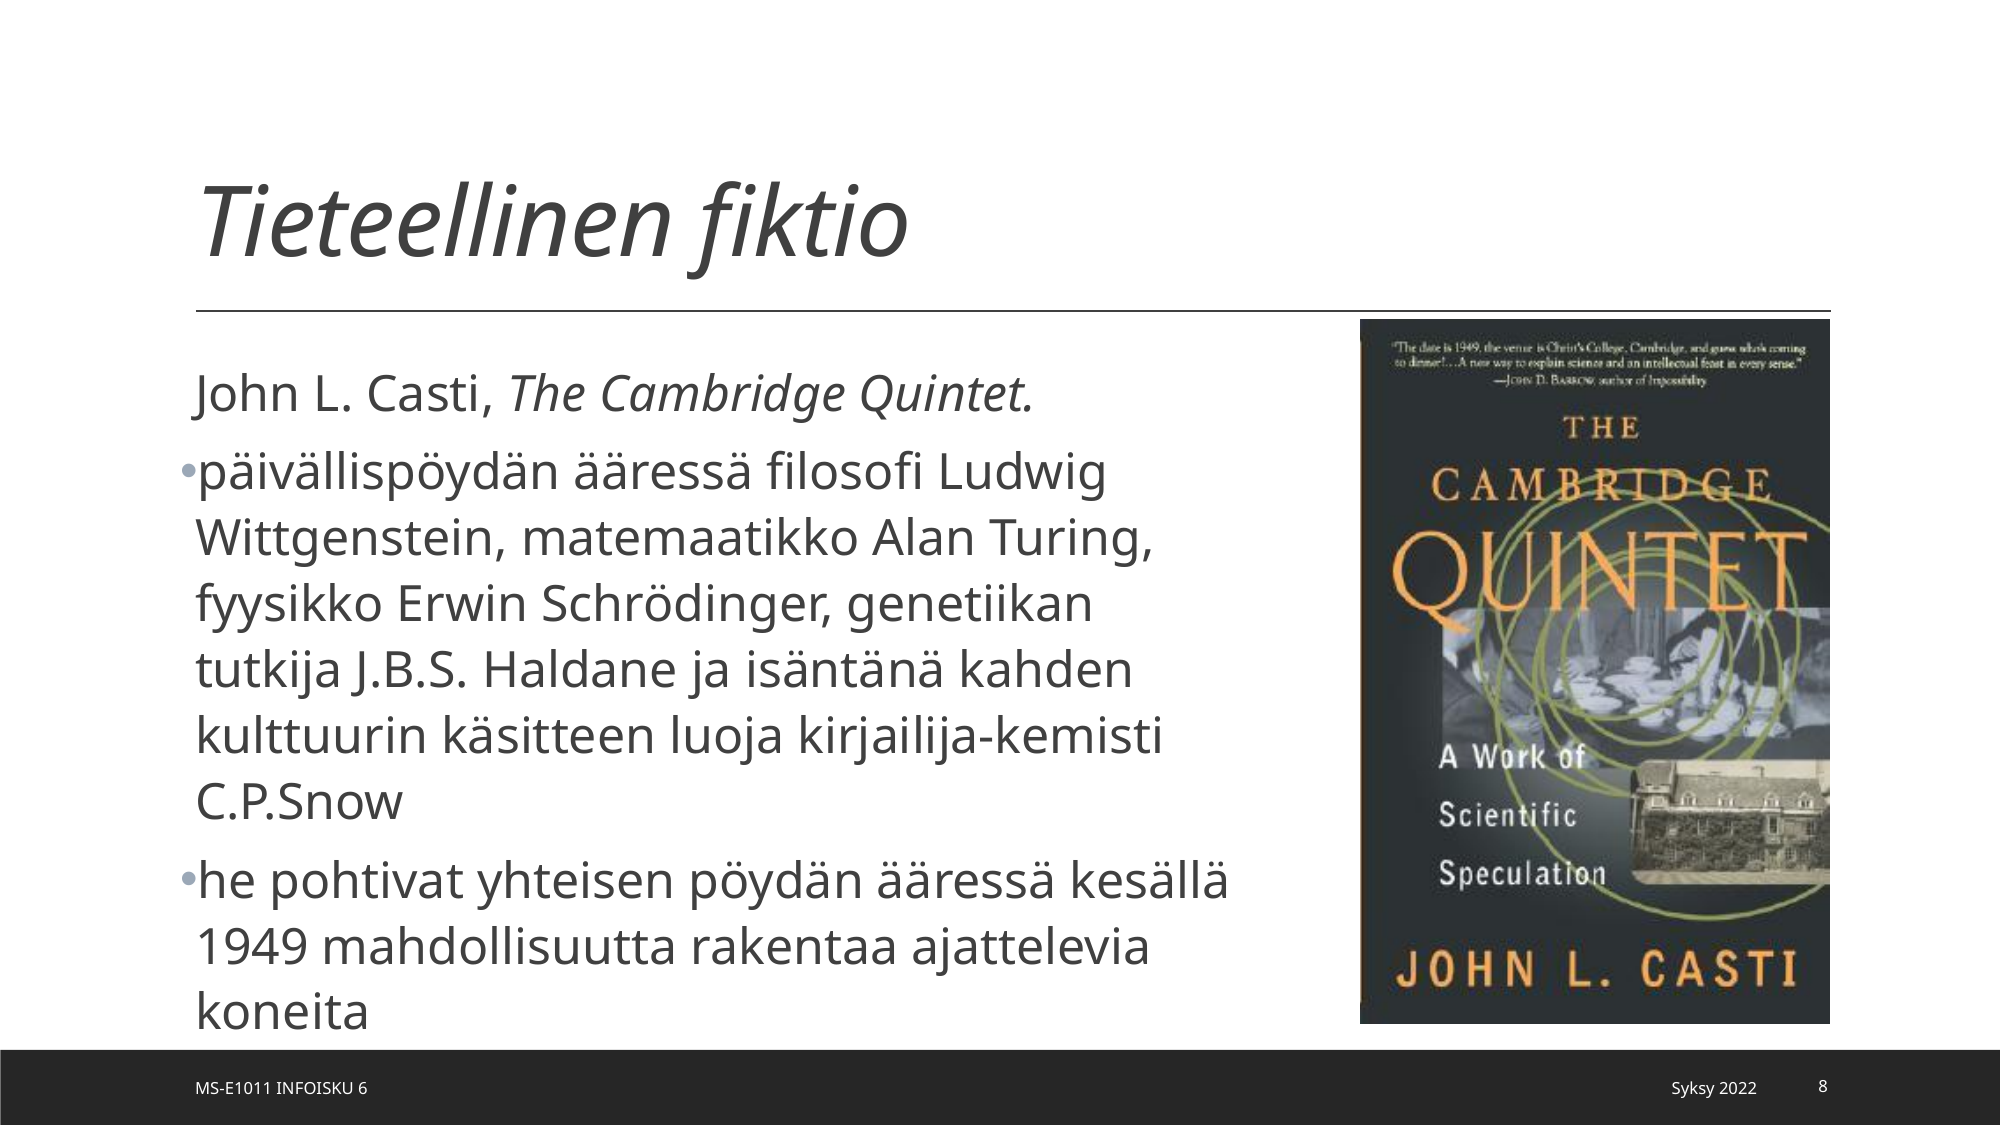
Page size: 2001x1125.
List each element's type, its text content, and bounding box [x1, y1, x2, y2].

footer MS-E1011 Infoisku 6 [180, 1057, 1299, 1118]
list John L. Casti, The Cambridge Quintet. päivällispöydän ääressä filosofi Ludwig Wittgenstein, matemaatikko Alan Turing, fyysikko Erwin Schrödinger, genetiikan tutkija J.B.S. Haldane ja isäntänä kahden kulttuurin käsitteen luoja kirjailija-kemisti C.P.Snow he pohtivat yhteisen pöydän ääressä kesällä 1949 mahdollisuutta rakentaa ajattelevia koneita [180, 347, 1254, 963]
slide_number Syksy 2022 [1348, 1057, 1773, 1118]
picture [1359, 318, 1831, 1024]
title Tieteellinen fiktio [180, 47, 1830, 285]
slide_number 8 [1803, 1057, 1932, 1118]
